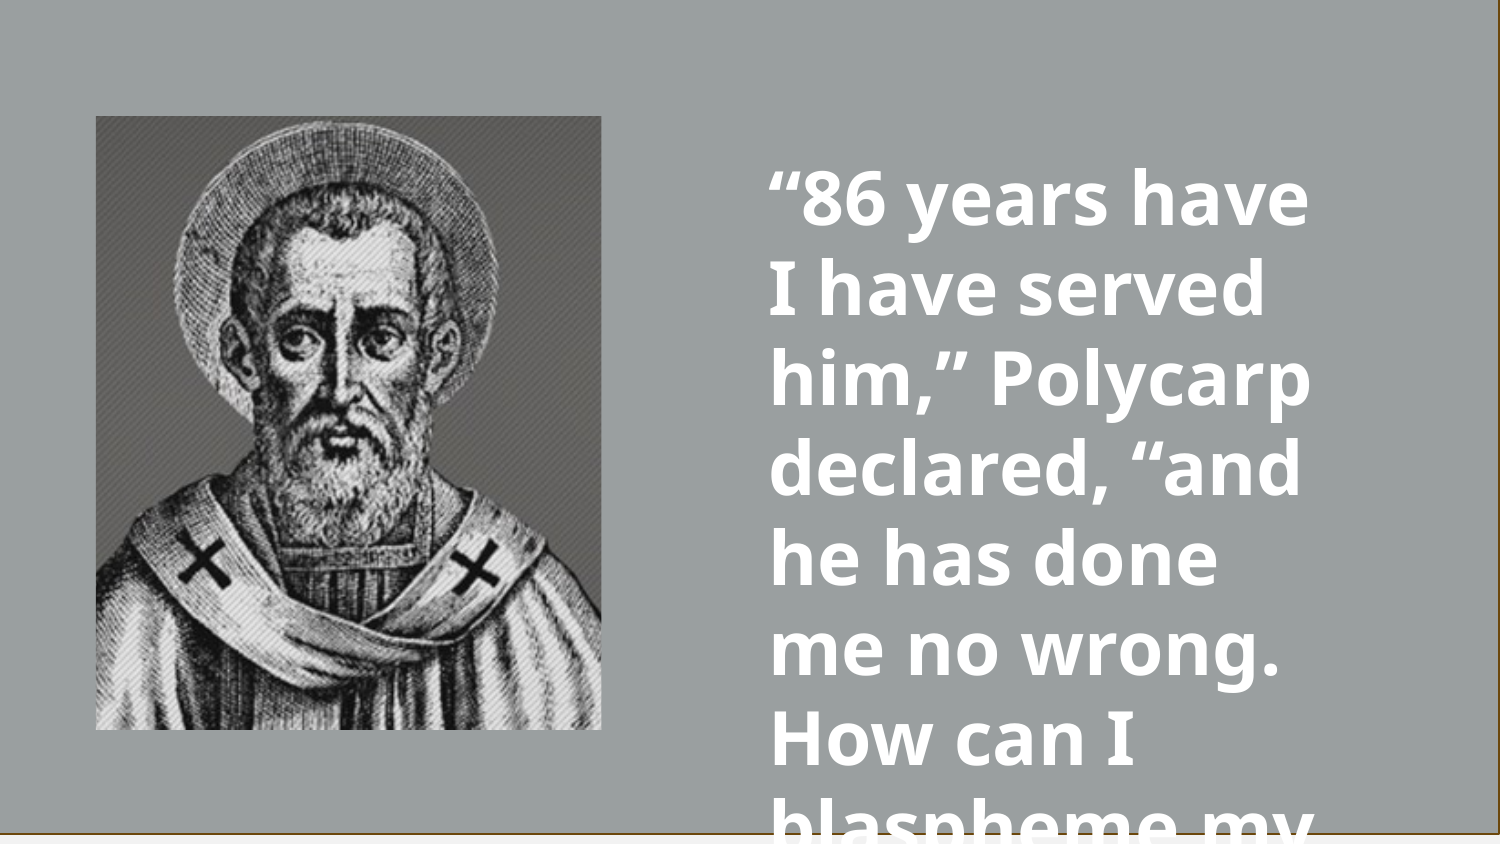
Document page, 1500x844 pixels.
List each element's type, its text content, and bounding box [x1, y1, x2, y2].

text_box “86 years have I have served him,” Polycarp declared, “and he has done me no wrong. How can I blaspheme my King and my Savior?” [753, 142, 1369, 844]
text_box [0, 0, 1500, 835]
picture [95, 116, 602, 730]
